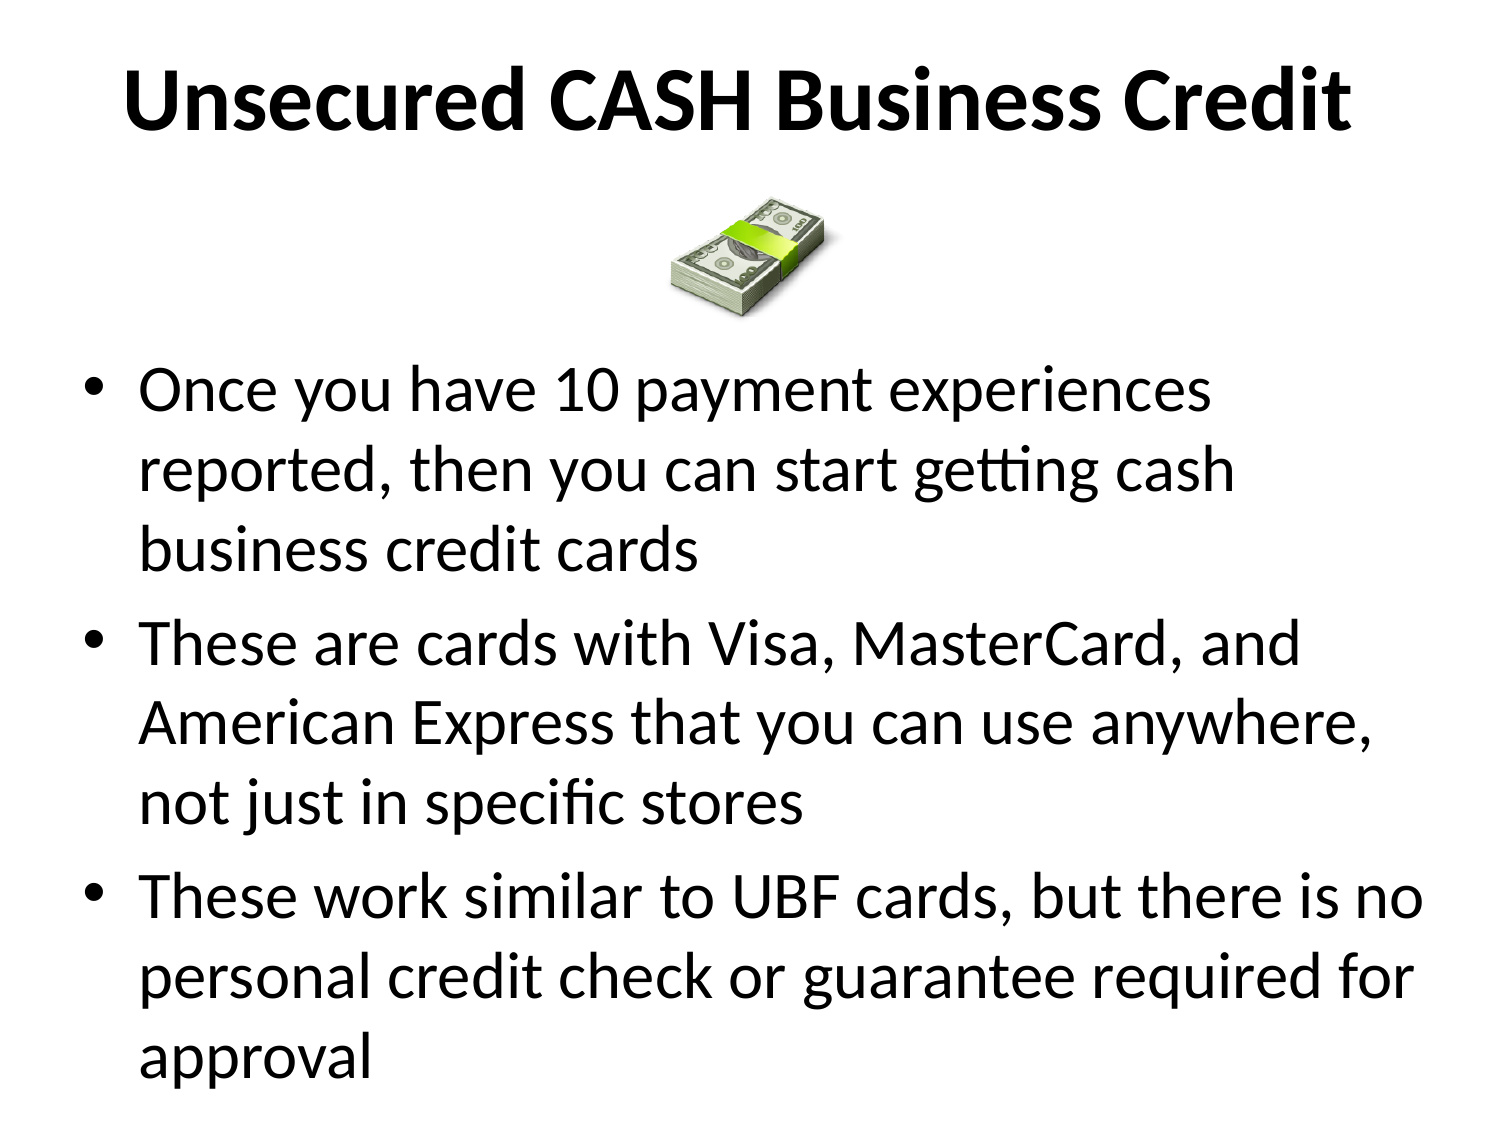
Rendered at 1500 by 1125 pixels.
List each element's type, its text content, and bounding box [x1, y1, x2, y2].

picture [649, 149, 863, 363]
title Unsecured CASH Business Credit [0, 12, 1489, 176]
list Once you have 10 payment experiences reported, then you can start getting cash business credit cards These are cards with Visa, MasterCard, and American Express that you can use anywhere, not just in specific stores These work similar to UBF cards, but there is no personal credit check or guarantee required for approval [67, 337, 1463, 1113]
